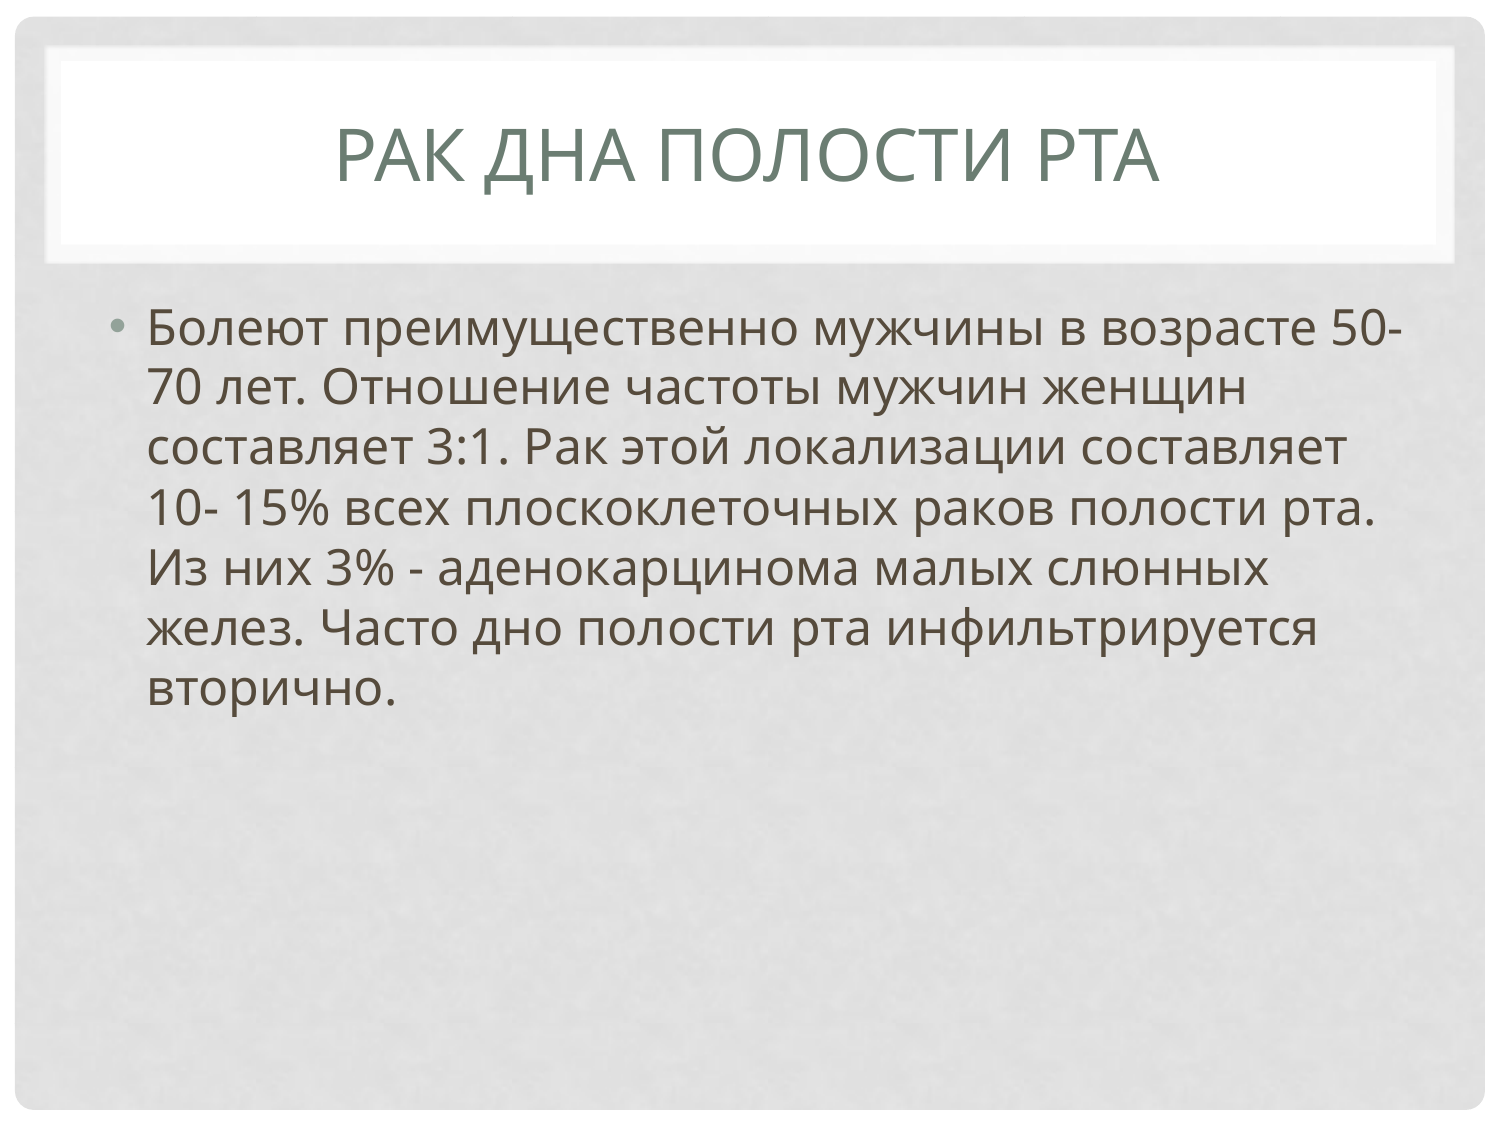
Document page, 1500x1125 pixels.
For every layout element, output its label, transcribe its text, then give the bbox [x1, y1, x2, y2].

list Болеют преимущественно мужчины в возрасте 50-70 лет. Отношение частоты мужчин женщин составляет 3:1. Рак этой локализации составляет 10- 15% всех плоскоклеточных раков полости рта. Из них 3% - аденокарцинома малых слюнных желез. Часто дно полости рта инфильтрируется вторично. [75, 287, 1425, 1005]
title РАК ДНА ПОЛОСТИ РТА [69, 66, 1425, 238]
